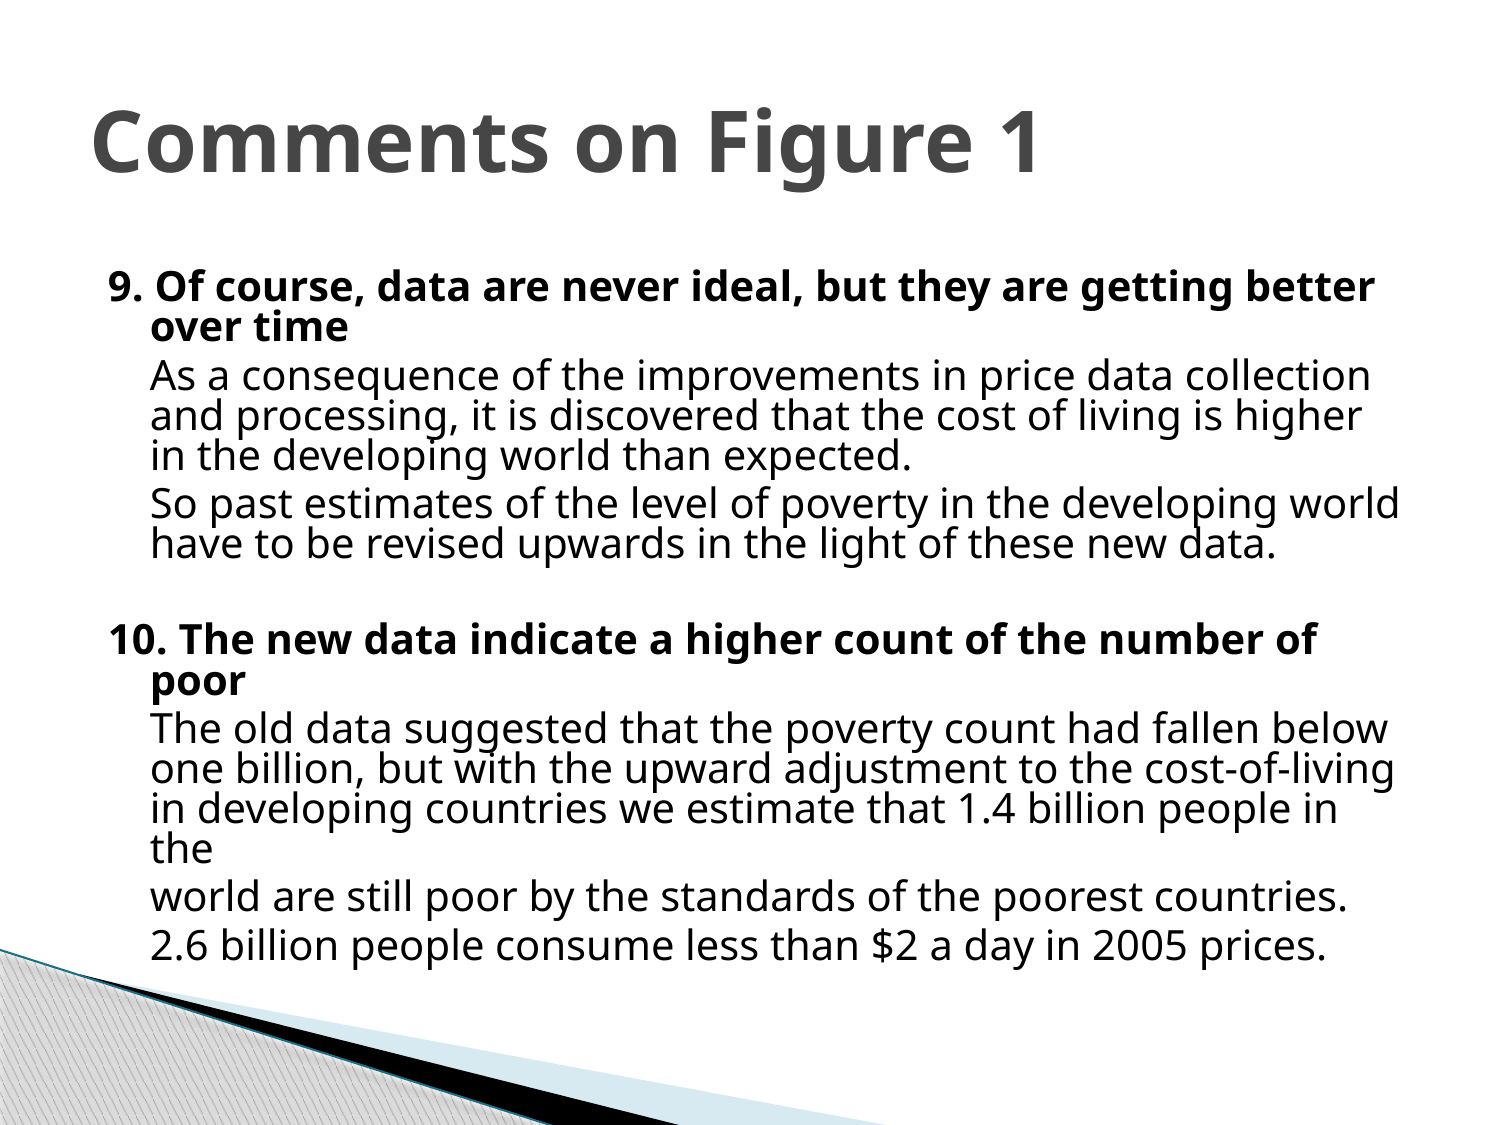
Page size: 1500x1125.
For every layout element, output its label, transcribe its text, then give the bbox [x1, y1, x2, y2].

list 9. Of course, data are never ideal, but they are getting better over time As a consequence of the improvements in price data collection and processing, it is discovered that the cost of living is higher in the developing world than expected. So past estimates of the level of poverty in the developing world have to be revised upwards in the light of these new data. 10. The new data indicate a higher count of the number of poor The old data suggested that the poverty count had fallen below one billion, but with the upward adjustment to the cost-of-living in developing countries we estimate that 1.4 billion people in the world are still poor by the standards of the poorest countries. 2.6 billion people consume less than $2 a day in 2005 prices. [75, 262, 1425, 1063]
title Comments on Figure 1 [75, 45, 1425, 233]
